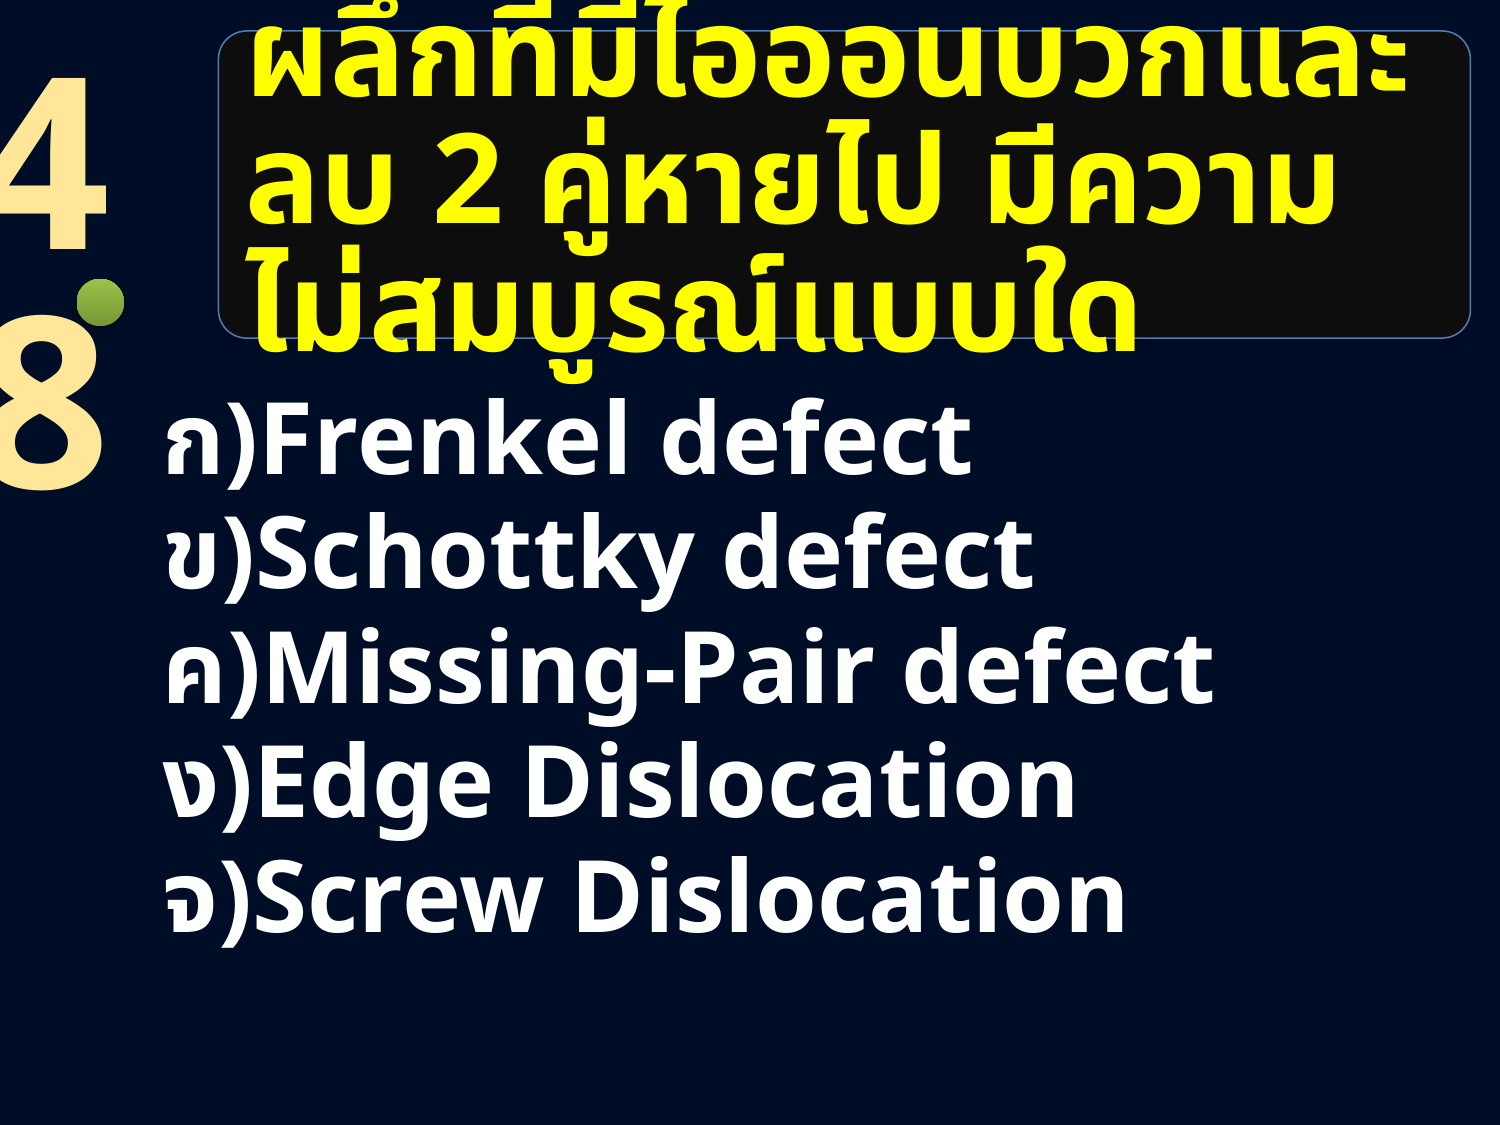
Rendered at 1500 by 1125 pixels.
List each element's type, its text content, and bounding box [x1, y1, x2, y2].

list Frenkel defect Schottky defect Missing-Pair defect Edge Dislocation Screw Dislocation [147, 385, 1425, 1005]
text_box [76, 278, 124, 327]
title ผลึกที่มีไอออนบวกและลบ 2 คู่หายไป มีความไม่สมบูรณ์แบบใด [230, 45, 1471, 327]
slide_number 48 [0, 42, 231, 303]
